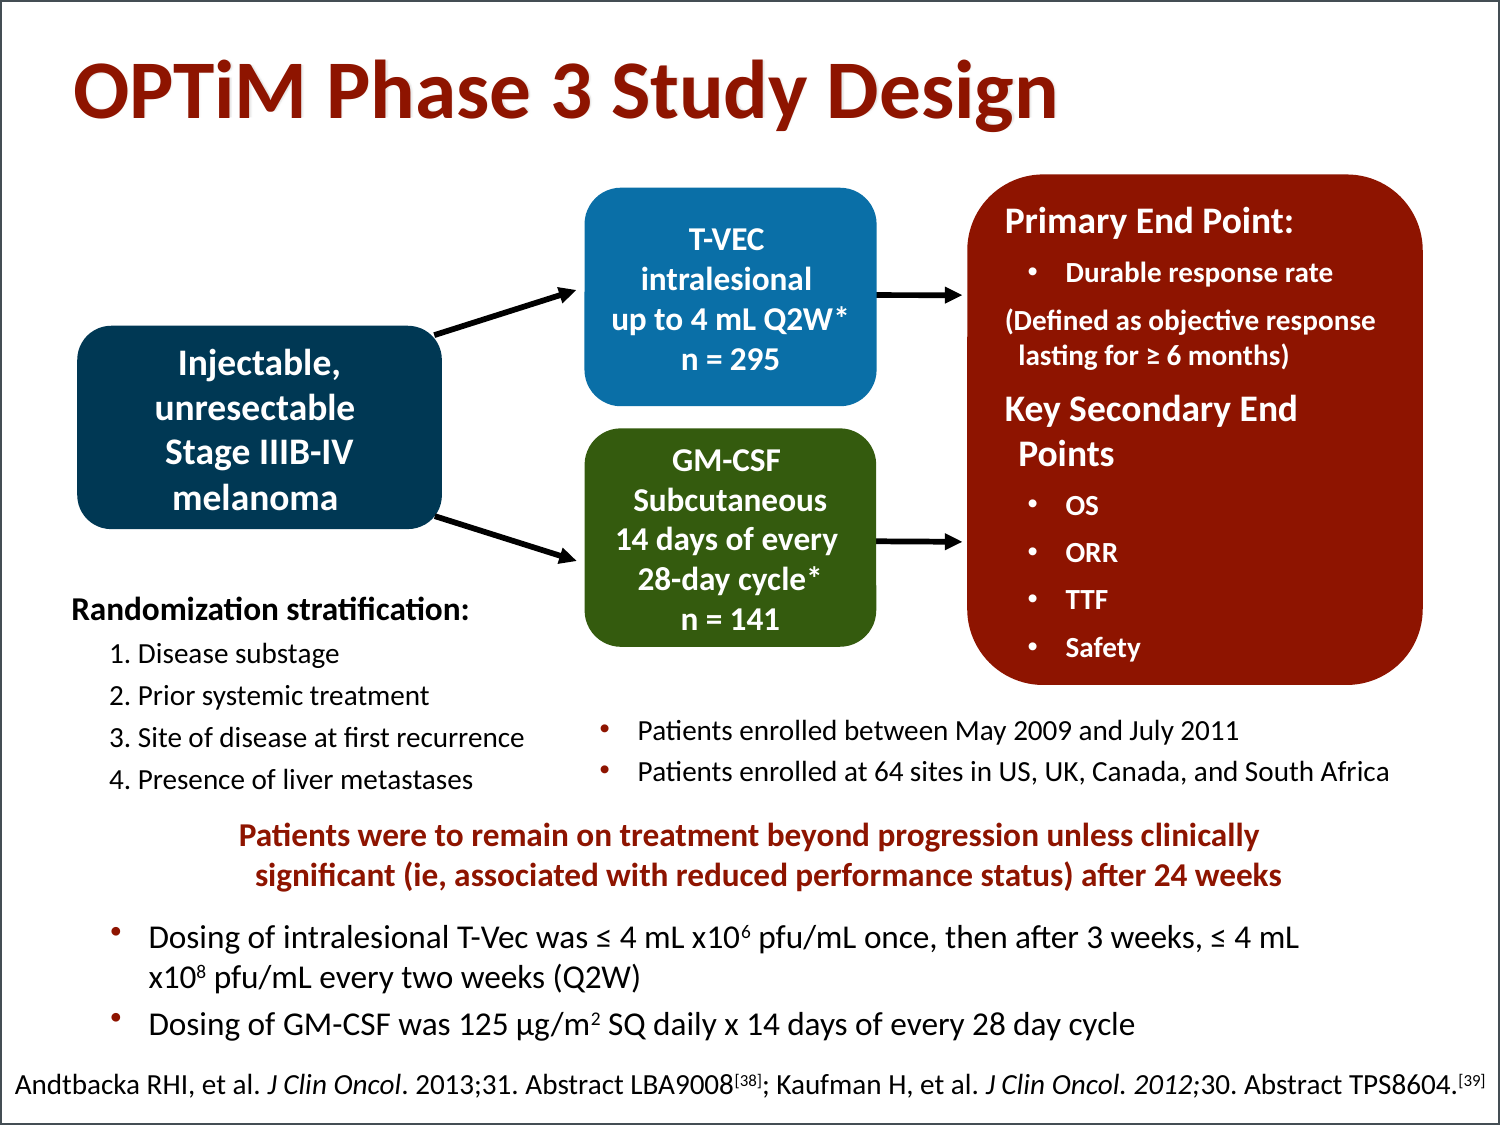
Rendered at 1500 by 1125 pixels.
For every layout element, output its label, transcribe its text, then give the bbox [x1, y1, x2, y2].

text_box Dosing of intralesional T-Vec was ≤ 4 mL x106 pfu/mL once, then after 3 weeks, ≤ 4 mL x108 pfu/mL every two weeks (Q2W) Dosing of GM-CSF was 125 μg/m2 SQ daily x 14 days of every 28 day cycle [95, 908, 1350, 1050]
list Patients were to remain on treatment beyond progression unless clinically significant (ie, associated with reduced performance status) after 24 weeks [151, 805, 1348, 908]
title OPTiM Phase 3 Study Design [57, 0, 1484, 187]
text_box Patients enrolled between May 2009 and July 2011 Patients enrolled at 64 sites in US, UK, Canada, and South Africa [584, 686, 1449, 812]
text_box Randomization stratification: 1. Disease substage 2. Prior systemic treatment 3. Site of disease at first recurrence 4. Presence of liver metastases [56, 579, 584, 803]
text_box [76, 174, 1423, 686]
text_box Andtbacka RHI, et al. J Clin Oncol. 2013;31. Abstract LBA9008[38]; Kaufman H, et al. J Clin Oncol. 2012;30. Abstract TPS8604.[39] [0, 1058, 1500, 1108]
